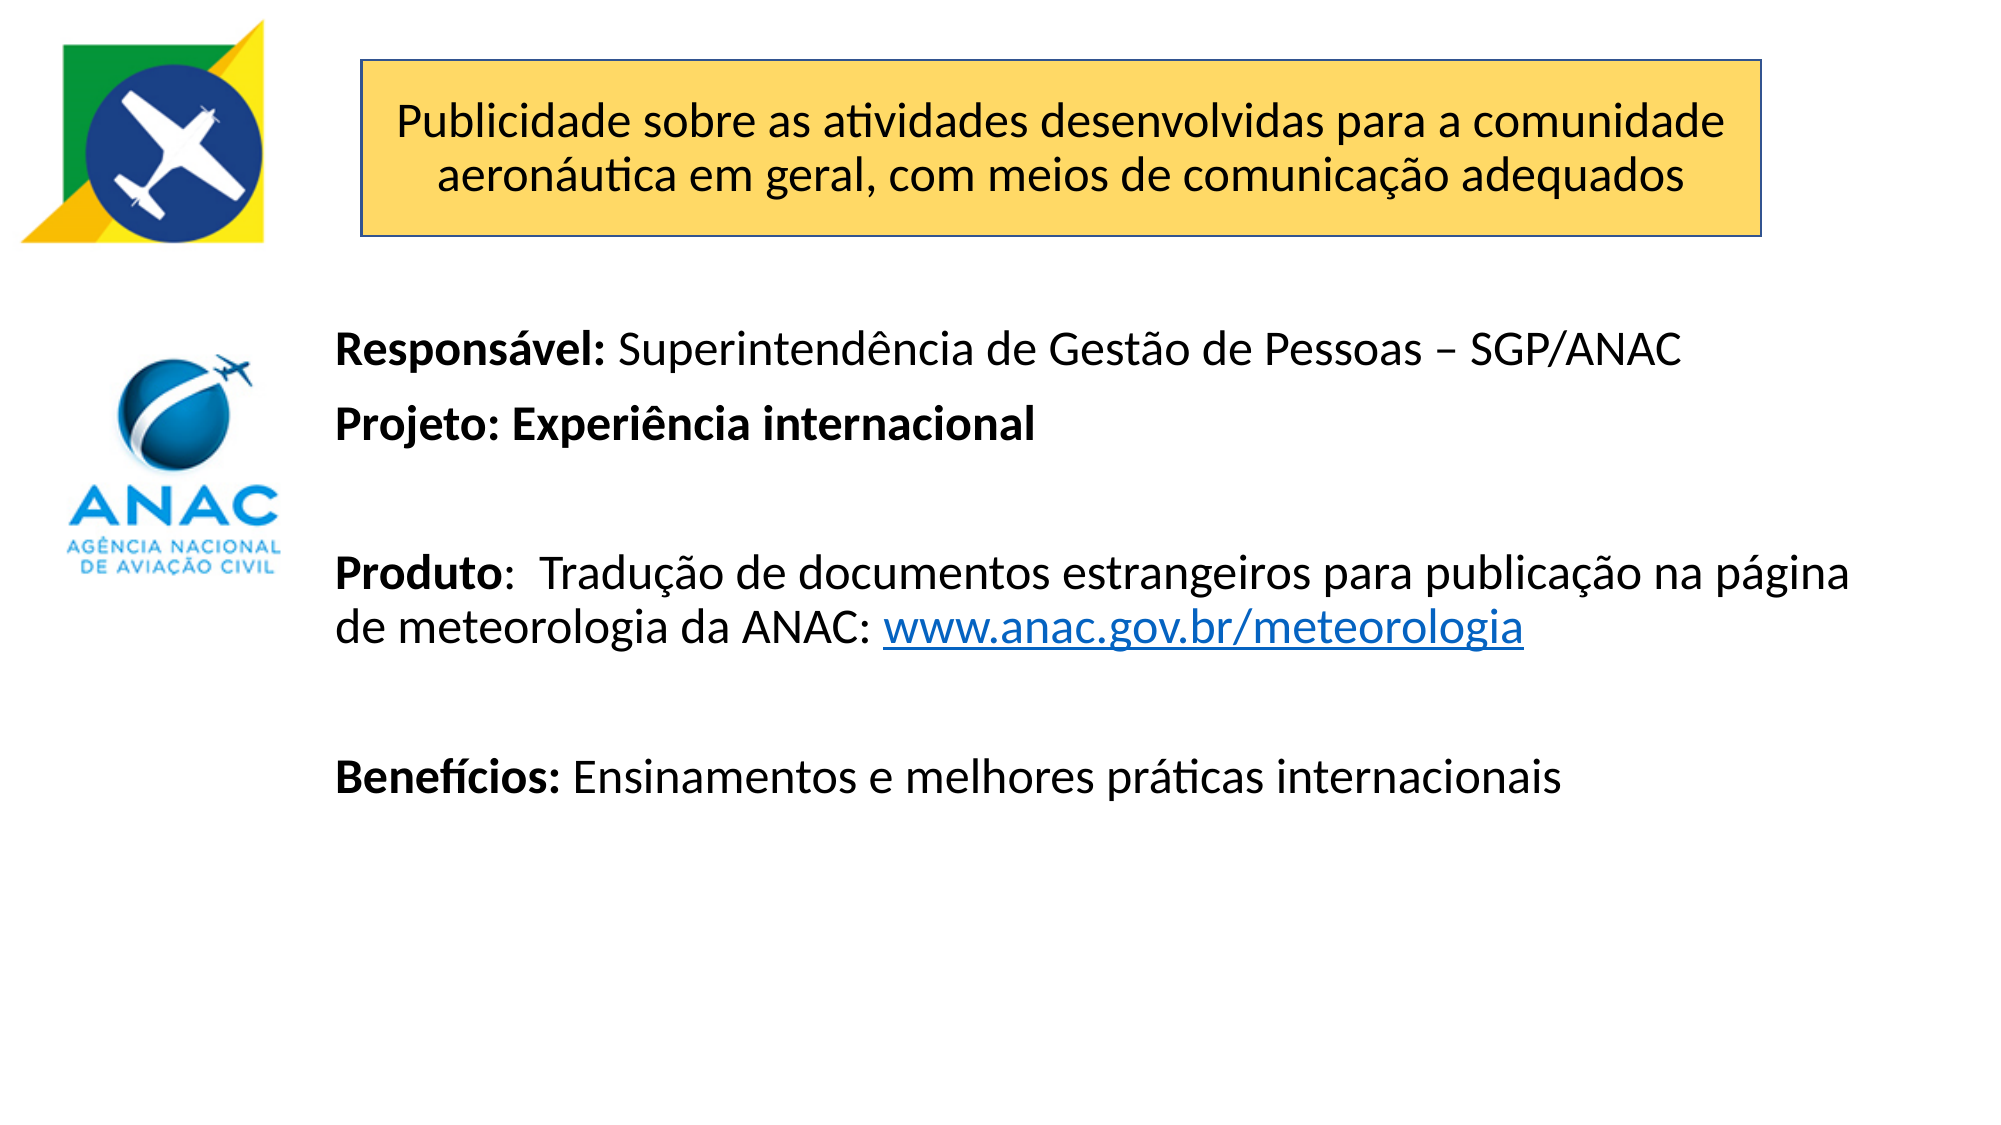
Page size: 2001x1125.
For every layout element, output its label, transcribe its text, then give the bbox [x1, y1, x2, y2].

picture [39, 337, 320, 615]
list Responsável: Superintendência de Gestão de Pessoas – SGP/ANAC Projeto: Experiência internacional Produto: Tradução de documentos estrangeiros para publicação na página de meteorologia da ANAC: www.anac.gov.br/meteorologia Benefícios: Ensinamentos e melhores práticas internacionais [320, 314, 1883, 1029]
text_box Publicidade sobre as atividades desenvolvidas para a comunidade aeronáutica em geral, com meios de comunicação adequados [360, 59, 1762, 237]
picture [0, 0, 281, 259]
